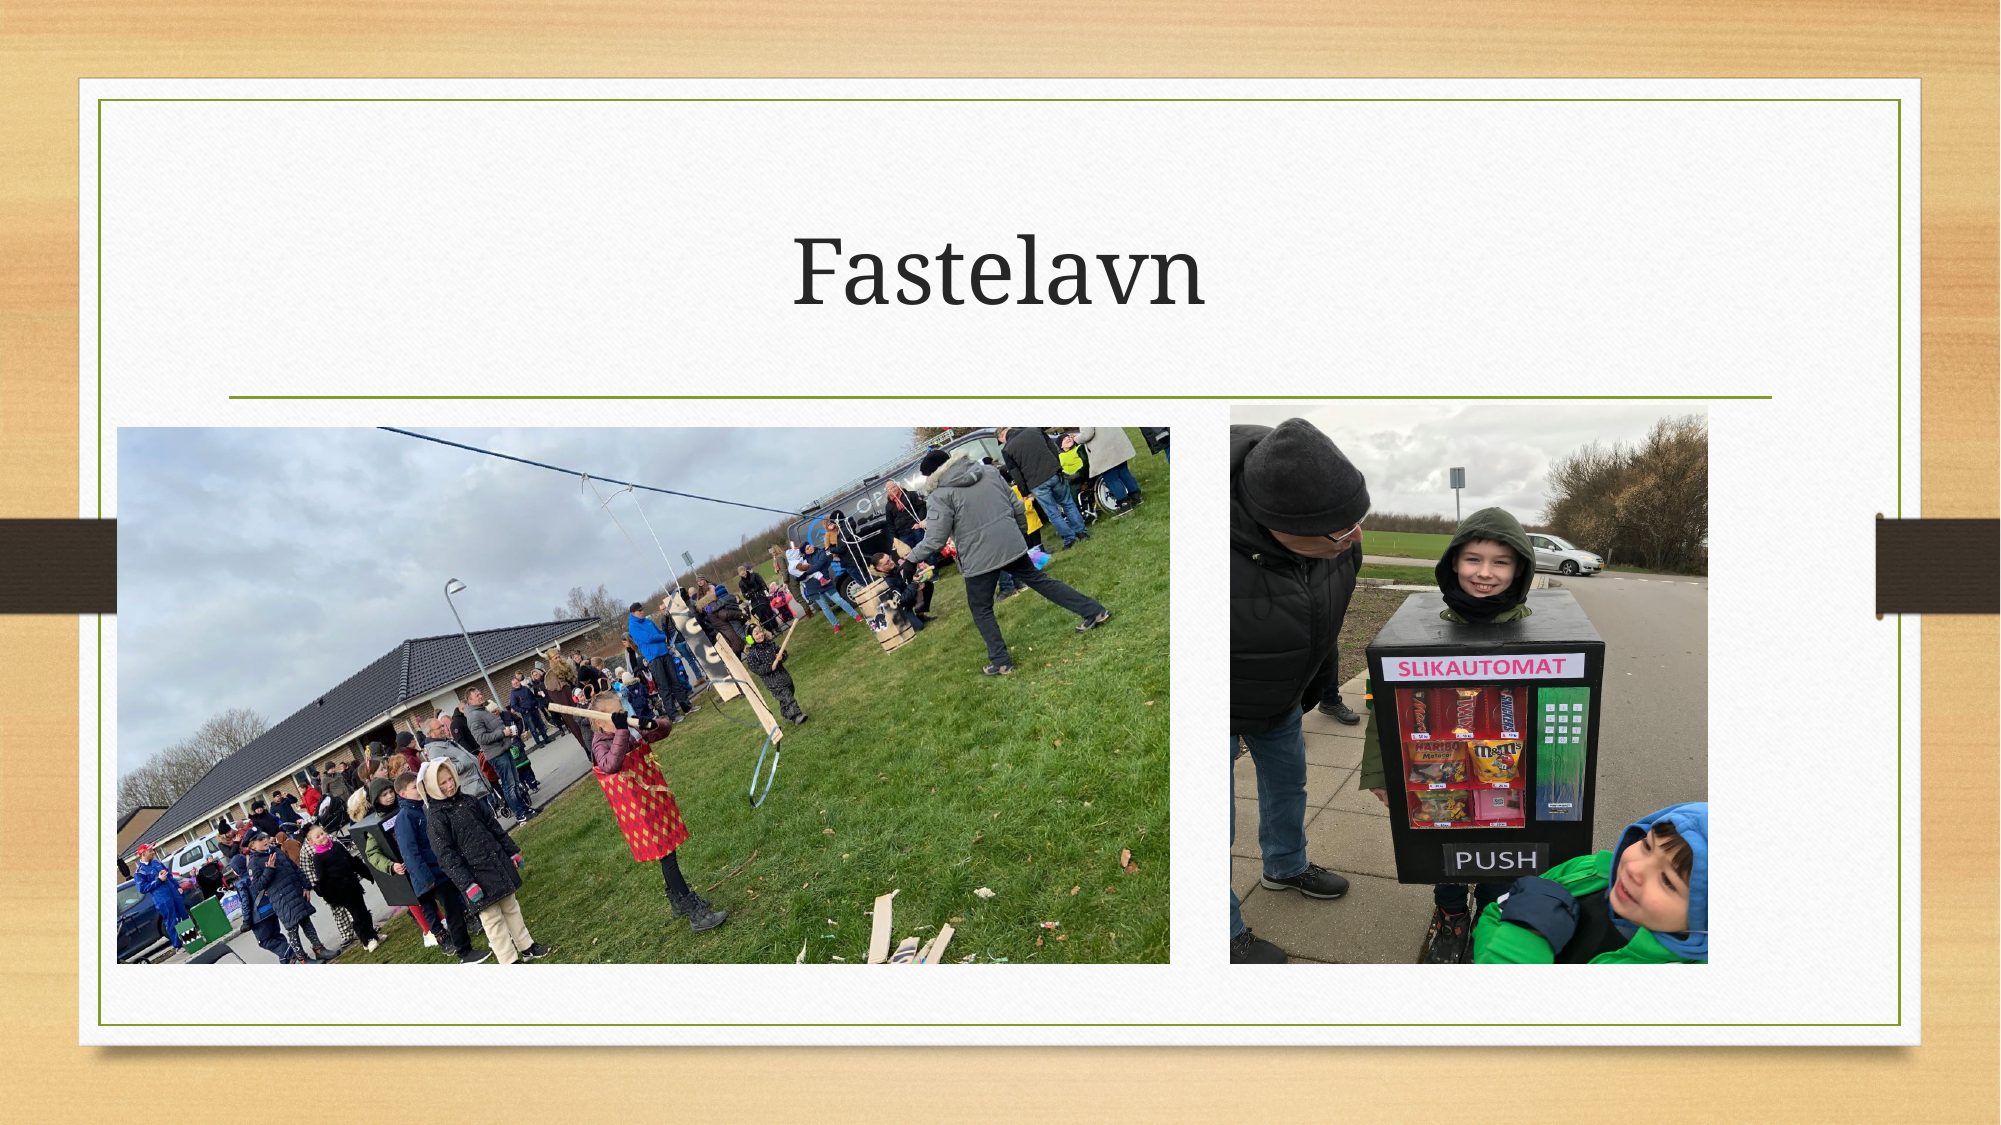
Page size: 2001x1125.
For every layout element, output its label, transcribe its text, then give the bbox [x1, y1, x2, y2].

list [117, 427, 1171, 964]
title Fastelavn [212, 161, 1788, 375]
picture [0, 0, 2001, 1125]
